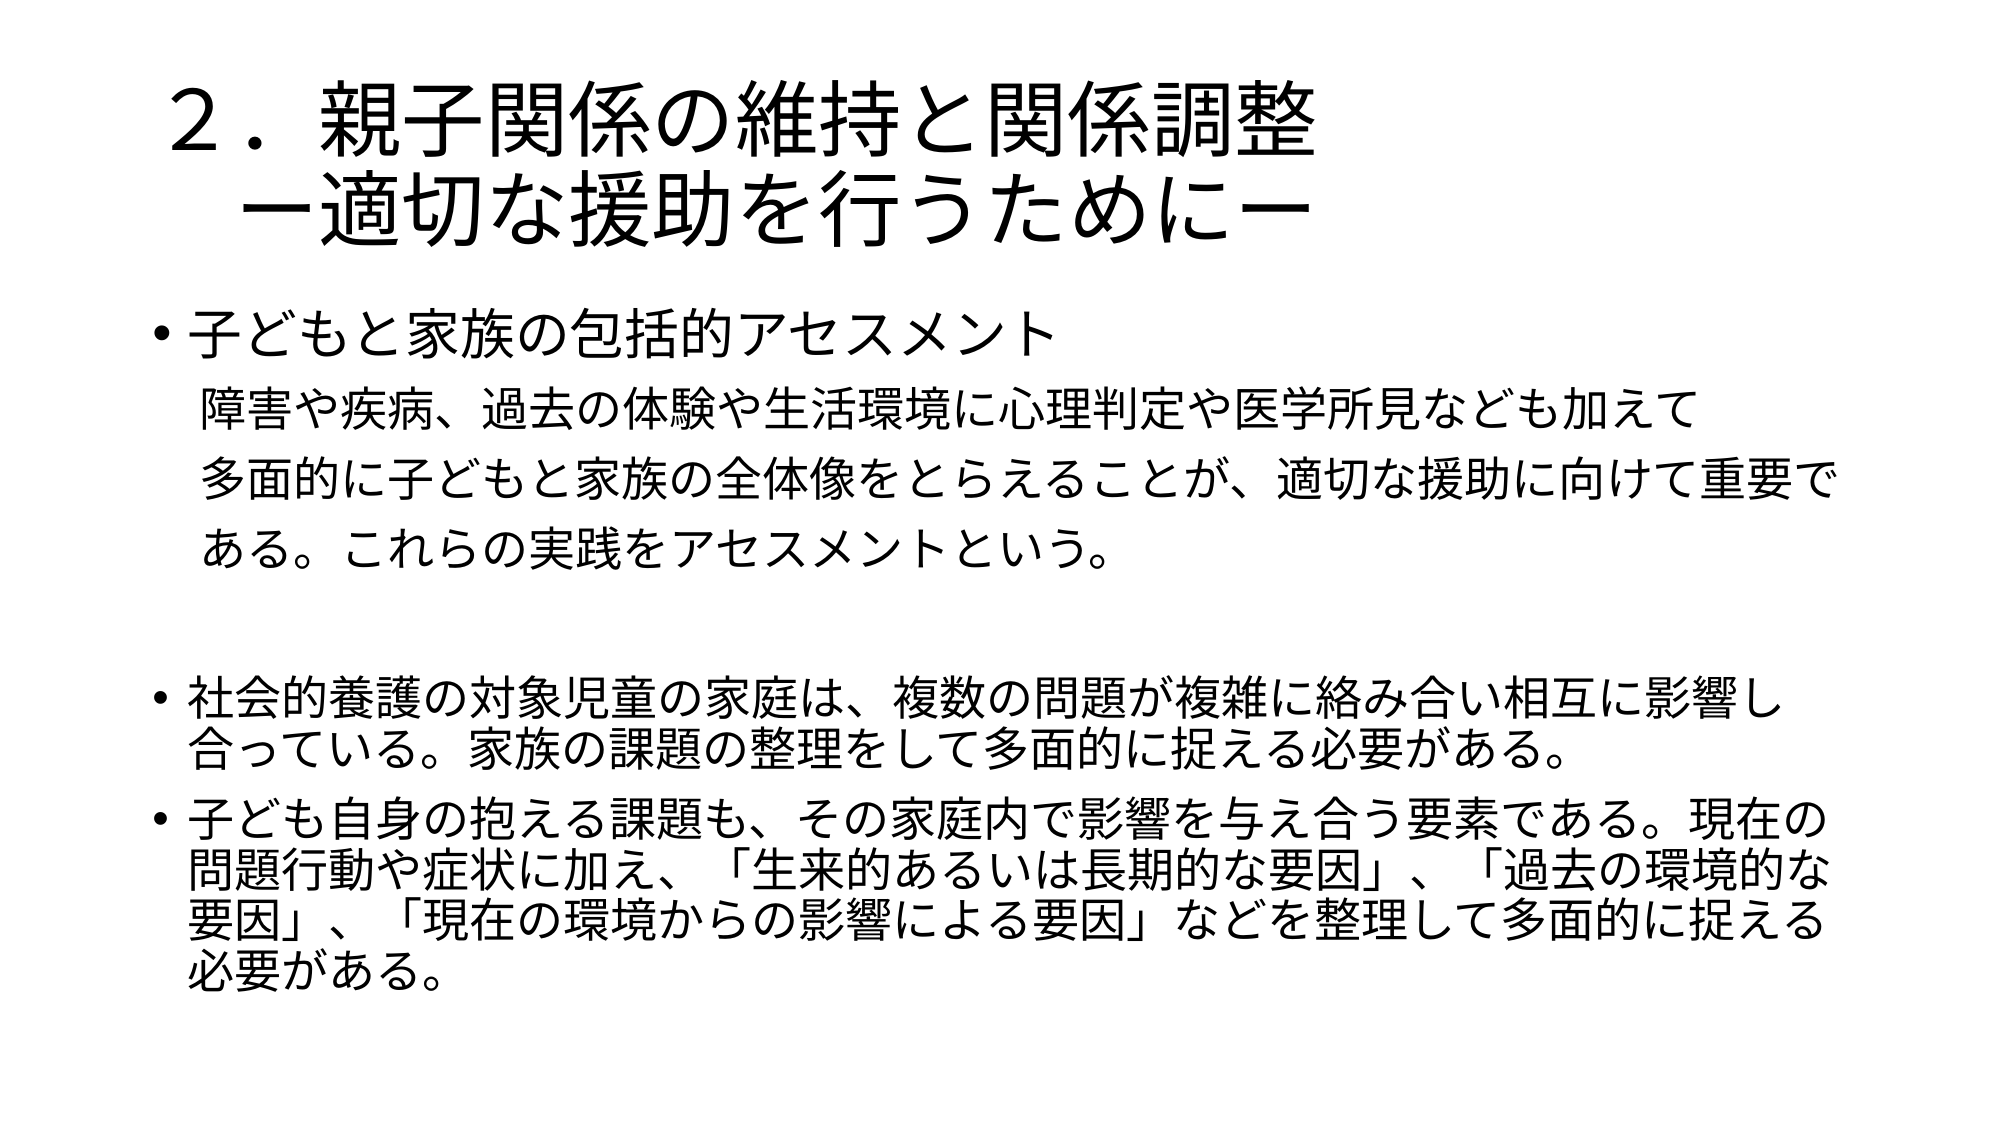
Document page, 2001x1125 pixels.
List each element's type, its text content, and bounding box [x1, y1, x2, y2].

list 子どもと家族の包括的アセスメント 障害や疾病、過去の体験や生活環境に心理判定や医学所見なども加えて 多面的に子どもと家族の全体像をとらえることが、適切な援助に向けて重要で ある。これらの実践をアセスメントという。 社会的養護の対象児童の家庭は、複数の問題が複雑に絡み合い相互に影響し合っている。家族の課題の整理をして多面的に捉える必要がある。 子ども自身の抱える課題も、その家庭内で影響を与え合う要素である。現在の問題行動や症状に加え、「生来的あるいは長期的な要因」、「過去の環境的な要因」、「現在の環境からの影響による要因」などを整理して多面的に捉える必要がある。 [137, 299, 1863, 1014]
title ２．親子関係の維持と関係調整 ー適切な援助を行うためにー [137, 59, 1863, 278]
